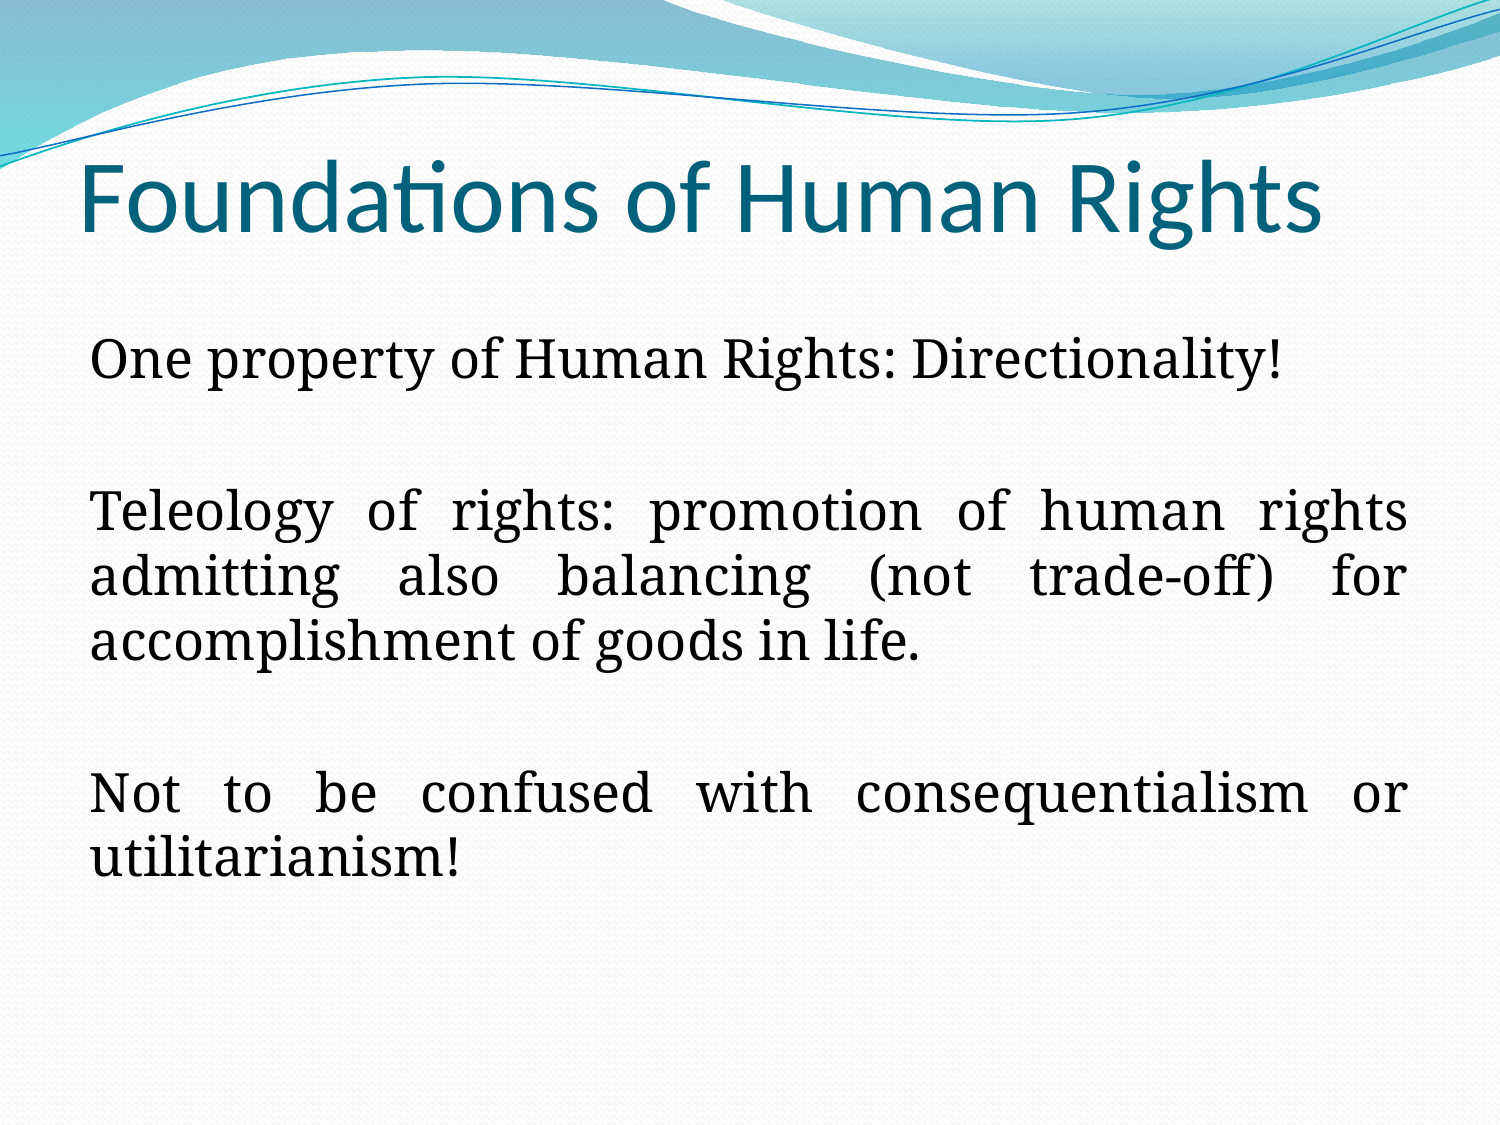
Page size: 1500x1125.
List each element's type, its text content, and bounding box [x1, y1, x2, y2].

list One property of Human Rights: Directionality! Teleology of rights: promotion of human rights admitting also balancing (not trade-off) for accomplishment of goods in life. Not to be confused with consequentialism or utilitarianism! [75, 317, 1425, 1038]
title Foundations of Human Rights [78, 66, 1429, 254]
